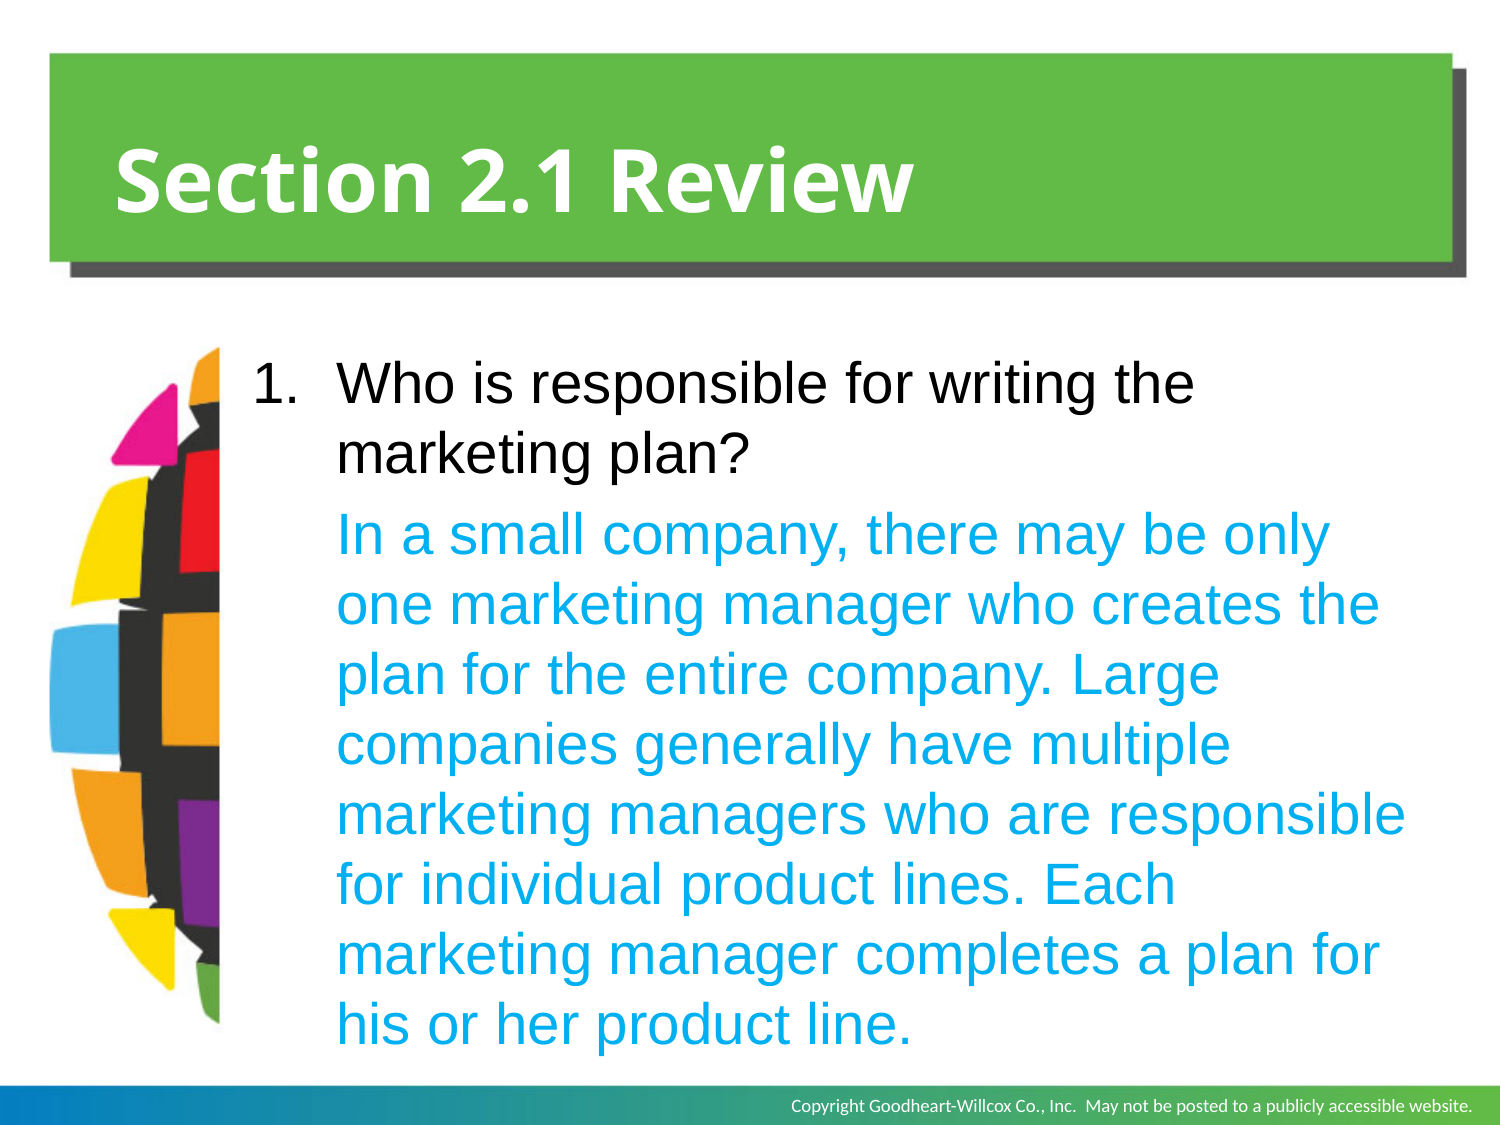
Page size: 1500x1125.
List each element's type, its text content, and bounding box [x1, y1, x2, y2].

picture [0, 0, 1500, 1125]
title Section 2.1 Review [99, 74, 1138, 238]
list Who is responsible for writing the marketing plan? In a small company, there may be only one marketing manager who creates the plan for the entire company. Large companies generally have multiple marketing managers who are responsible for individual product lines. Each marketing manager completes a plan for his or her product line. [237, 337, 1438, 1075]
